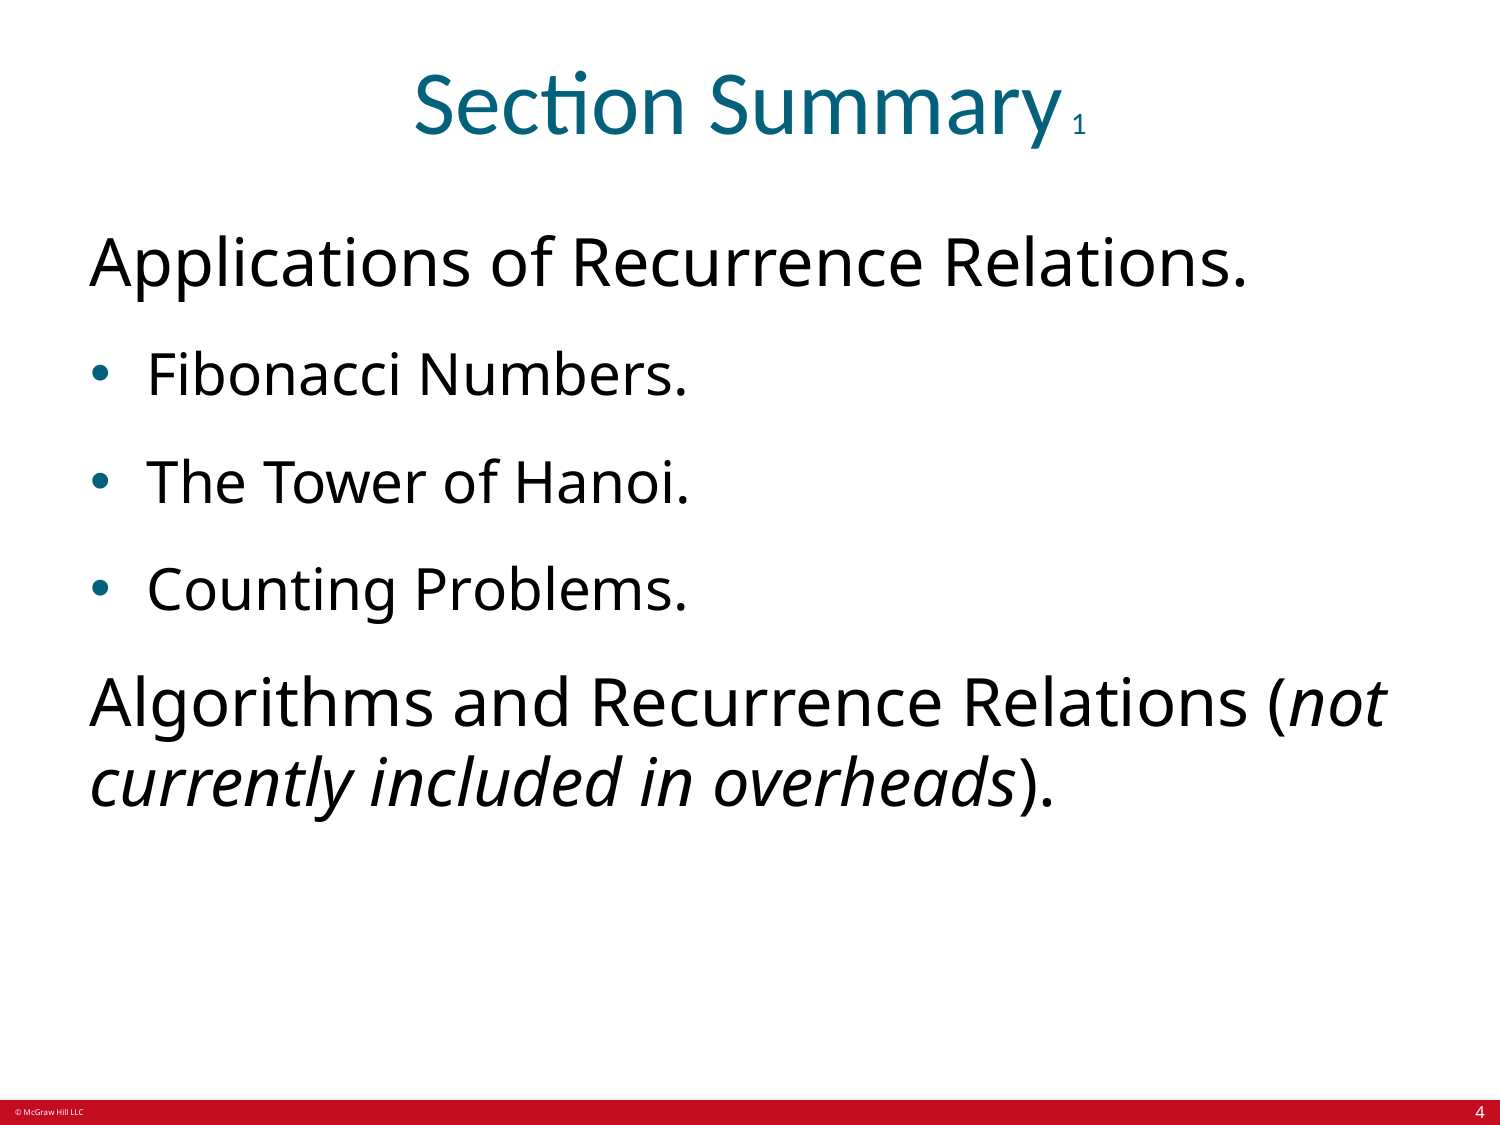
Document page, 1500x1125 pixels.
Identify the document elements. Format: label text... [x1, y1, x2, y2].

text_box 4 [1424, 1099, 1500, 1125]
list Applications of Recurrence Relations. Fibonacci Numbers. The Tower of Hanoi. Counting Problems. Algorithms and Recurrence Relations (not currently included in overheads). [75, 212, 1440, 1075]
title Section Summary 1 [0, 0, 1500, 195]
